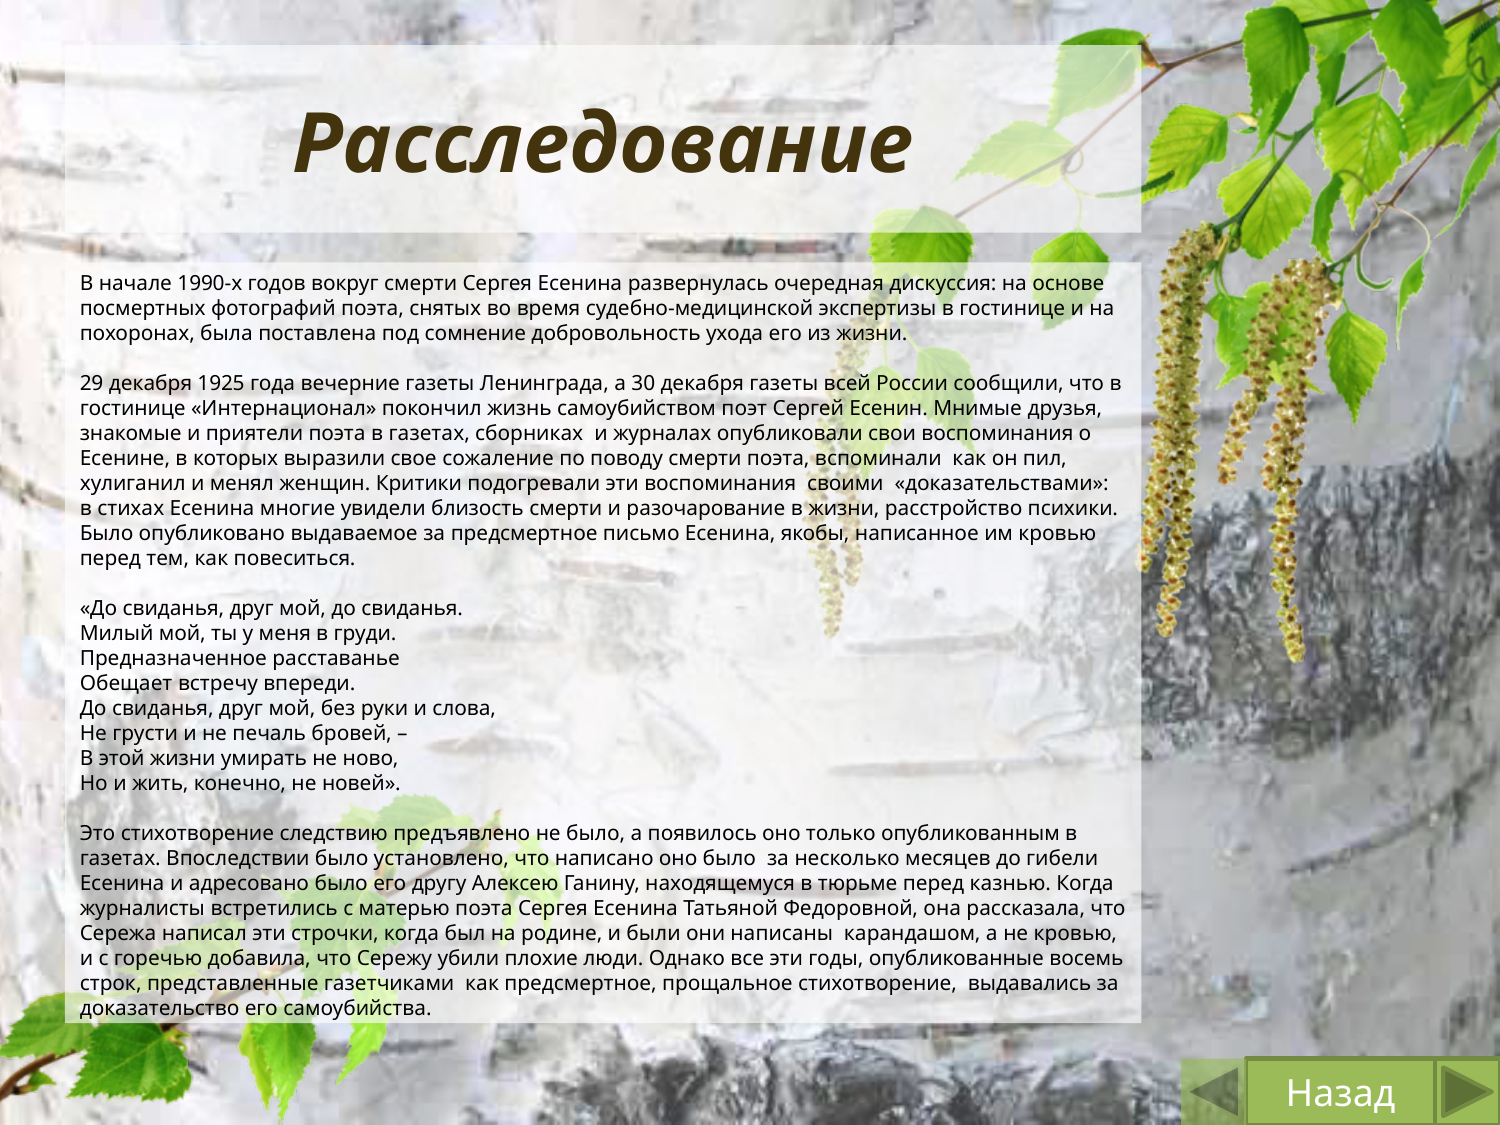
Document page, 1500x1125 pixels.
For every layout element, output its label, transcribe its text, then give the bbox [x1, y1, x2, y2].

text_box [1433, 1056, 1500, 1125]
title Расследование [64, 44, 1142, 233]
text_box [1179, 1056, 1248, 1125]
list В начале 1990-х годов вокруг смерти Сергея Есенина развернулась очередная дискуссия: на основе посмертных фотографий поэта, снятых во время судебно-медицинской экспертизы в гостинице и на похоронах, была поставлена под сомнение добровольность ухода его из жизни. 29 декабря 1925 года вечерние газеты Ленинграда, а 30 декабря газеты всей России сообщили, что в гостинице «Интернационал» покончил жизнь самоубийством поэт Сергей Есенин. Мнимые друзья, знакомые и приятели поэта в газетах, сборниках и журналах опубликовали свои воспоминания о Есенине, в которых выразили свое сожаление по поводу смерти поэта, вспоминали как он пил, хулиганил и менял женщин. Критики подогревали эти воспоминания своими «доказательствами»: в стихах Есенина многие увидели близость смерти и разочарование в жизни, расстройство психики. Было опубликовано выдаваемое за предсмертное письмо Есенина, якобы, написанное им кровью перед тем, как повеситься. «До свиданья, друг мой, до свиданья. Милый мой, ты у меня в груди. Предназначенное расставанье Обещает встречу впереди. До свиданья, друг мой, без руки и слова, Не грусти и не печаль бровей, – В этой жизни умирать не ново, Но и жить, конечно, не новей». Это стихотворение следствию предъявлено не было, а появилось оно только опубликованным в газетах. Впоследствии было установлено, что написано оно было за несколько месяцев до гибели Есенина и адресовано было его другу Алексею Ганину, находящемуся в тюрьме перед казнью. Когда журналисты встретились с матерью поэта Сергея Есенина Татьяной Федоровной, она рассказала, что Сережа написал эти строчки, когда был на родине, и были они написаны карандашом, а не кровью, и с горечью добавила, что Сережу убили плохие люди. Однако все эти годы, опубликованные восемь строк, представленные газетчиками как предсмертное, прощальное стихотворение, выдавались за доказательство его самоубийства. [64, 262, 1142, 1024]
picture [0, 0, 1500, 1125]
text_box Назад [1248, 1056, 1433, 1125]
